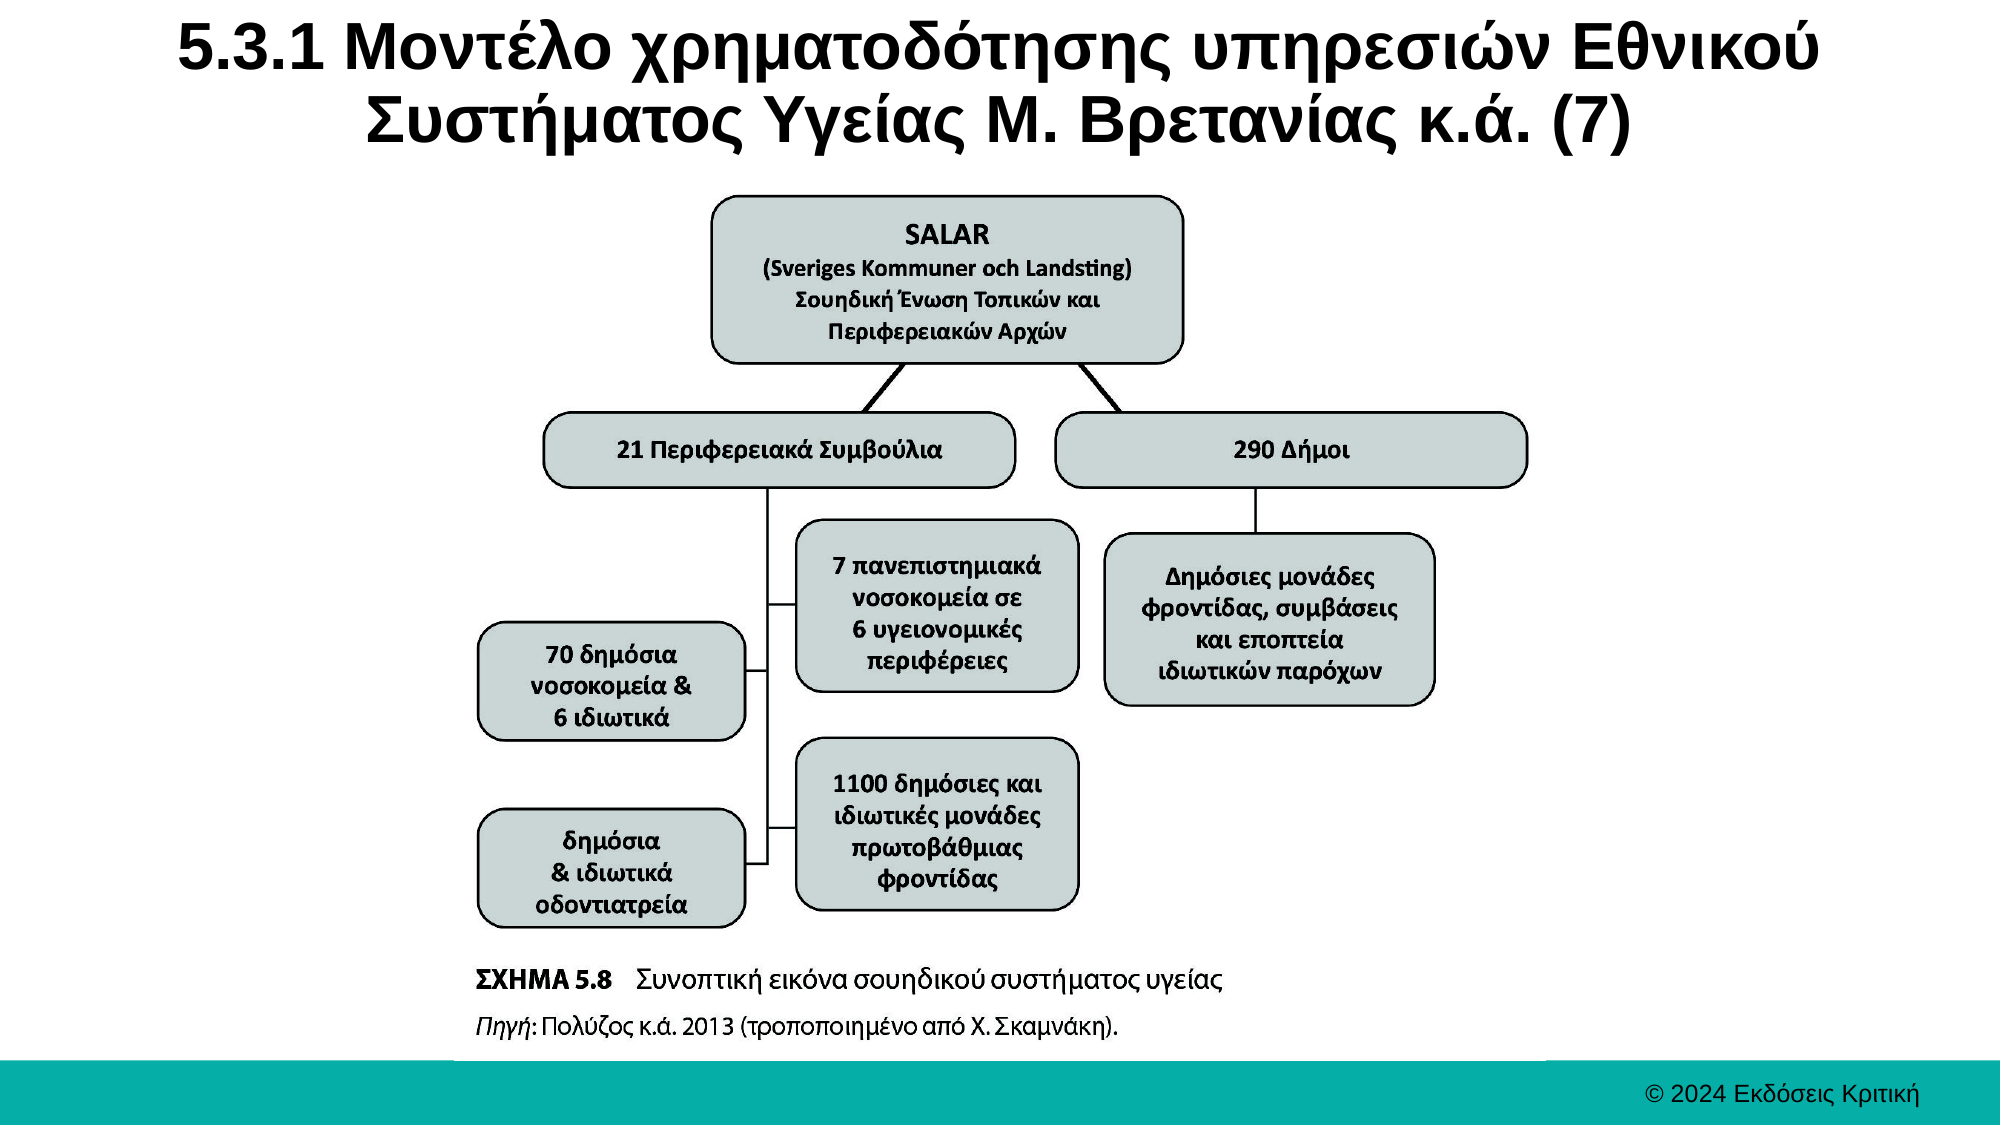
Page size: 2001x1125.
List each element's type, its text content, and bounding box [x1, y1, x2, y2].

text_box © 2024 Εκδόσεις Κριτική [1630, 1070, 2000, 1115]
text_box [0, 1059, 2000, 1125]
picture [454, 157, 1546, 1061]
title 5.3.1 Μοντέλο χρηματοδότησης υπηρεσιών Εθνικού Συστήματος Υγείας Μ. Βρετανίας κ.ά. (7) [88, 9, 1912, 164]
